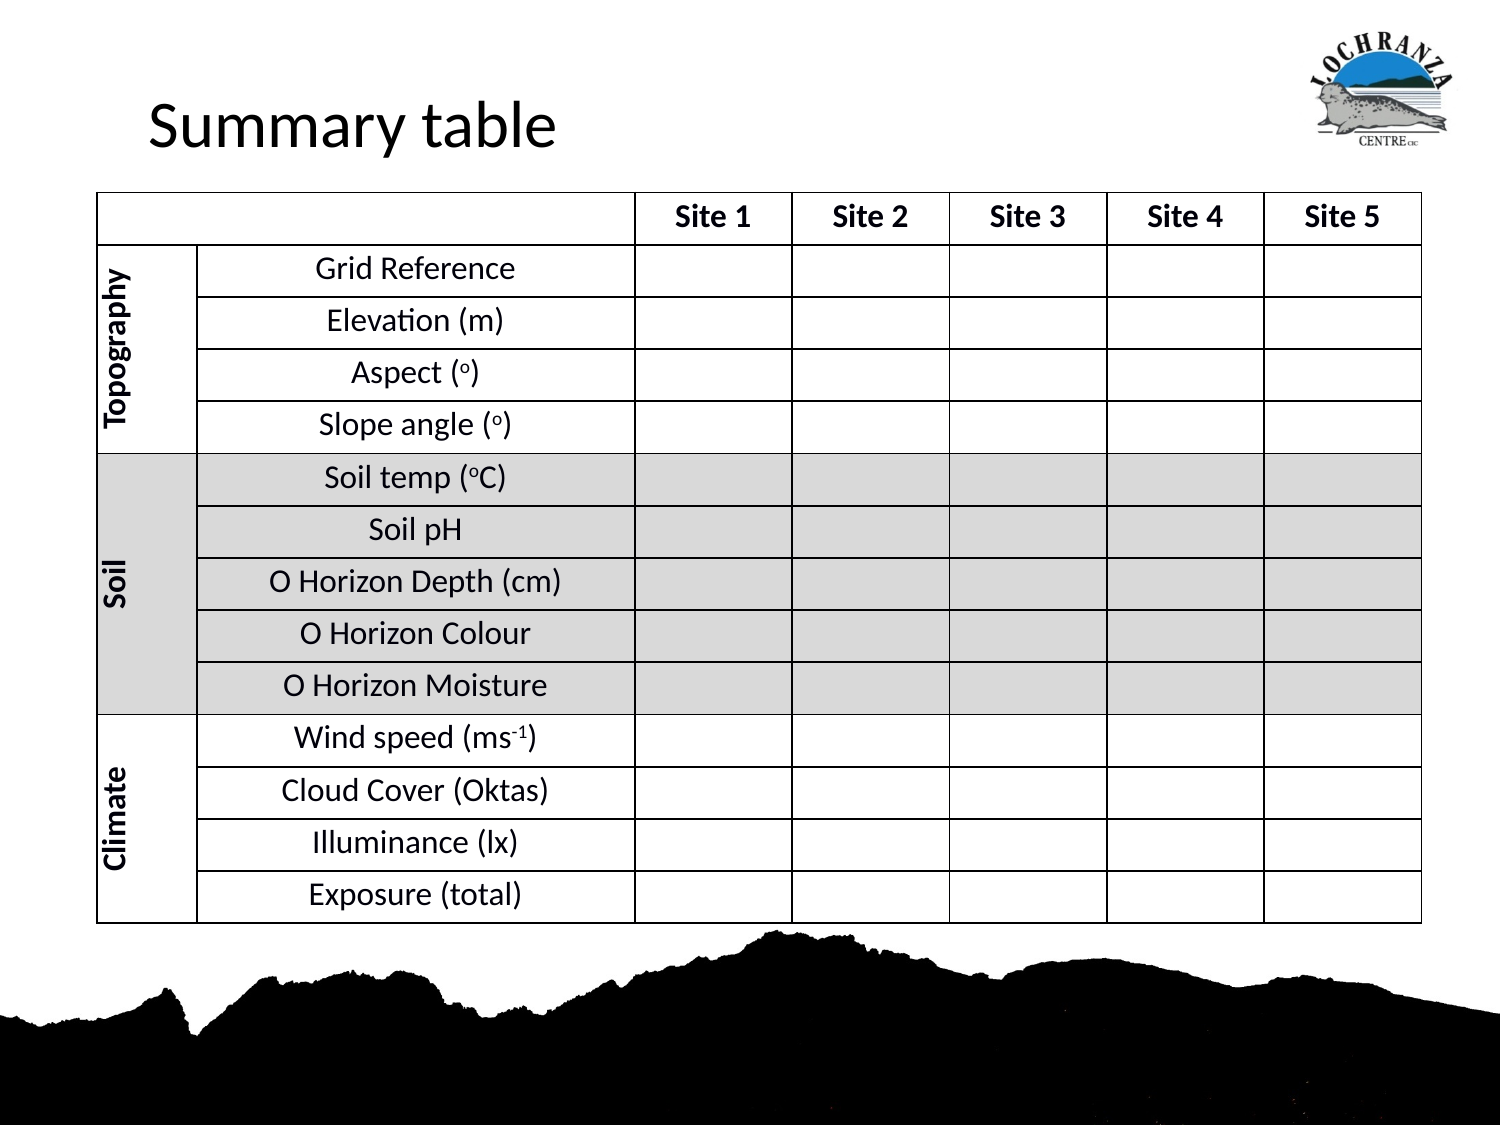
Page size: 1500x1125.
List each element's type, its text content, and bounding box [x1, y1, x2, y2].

table_cell O Horizon Colour [198, 611, 634, 661]
table_cell [636, 402, 791, 453]
table_cell [793, 507, 949, 557]
table_cell Slope angle (o) [198, 402, 634, 453]
table_cell Grid Reference [198, 246, 634, 296]
table_cell [950, 402, 1106, 453]
table_cell [793, 402, 949, 453]
table_cell Elevation (m) [198, 298, 634, 348]
table_header [98, 193, 634, 244]
table_cell [1108, 507, 1263, 557]
table_cell [1265, 559, 1421, 609]
table_cell Cloud Cover (Oktas) [198, 768, 634, 818]
table_cell [636, 559, 791, 609]
table_cell [793, 611, 949, 661]
table_cell [950, 350, 1106, 400]
table_cell [1265, 663, 1421, 714]
table_header Site 5 [1265, 193, 1421, 244]
table_cell [950, 820, 1106, 870]
table_cell Soil [98, 454, 196, 714]
table_cell [636, 454, 791, 505]
text_box Summary table [133, 0, 1386, 192]
table_cell [1108, 402, 1263, 453]
picture [0, 816, 1500, 1125]
table_cell [793, 454, 949, 505]
table_cell O Horizon Depth (cm) [198, 559, 634, 609]
table_cell O Horizon Moisture [198, 663, 634, 714]
table_cell [636, 298, 791, 348]
table_cell [793, 715, 949, 766]
table_header Site 2 [793, 193, 949, 244]
table_cell Soil temp (oC) [198, 454, 634, 505]
table_cell [636, 507, 791, 557]
table_cell [950, 246, 1106, 296]
table_cell [1265, 298, 1421, 348]
table_cell [1108, 715, 1263, 766]
table_cell [950, 454, 1106, 505]
table_cell [1108, 246, 1263, 296]
table_cell [636, 820, 791, 870]
table_cell [793, 768, 949, 818]
table_header Site 1 [636, 193, 791, 244]
table_cell [950, 715, 1106, 766]
table_cell [793, 820, 949, 870]
table_cell [793, 246, 949, 296]
table_cell [1265, 350, 1421, 400]
table_cell [1108, 663, 1263, 714]
table_cell [1108, 820, 1263, 870]
table_cell [636, 872, 791, 922]
picture [1386, 30, 1470, 150]
table_cell [950, 611, 1106, 661]
table_cell [1265, 611, 1421, 661]
table_cell [1108, 559, 1263, 609]
table_cell [1108, 350, 1263, 400]
table_cell [1265, 872, 1421, 922]
table_cell [1108, 454, 1263, 505]
table_cell [793, 872, 949, 922]
table_cell [1265, 454, 1421, 505]
table_cell [950, 507, 1106, 557]
table_cell [793, 350, 949, 400]
table_cell [636, 246, 791, 296]
table_cell Climate [98, 715, 196, 922]
table_cell [1265, 402, 1421, 453]
table_cell [1108, 872, 1263, 922]
table_cell [950, 663, 1106, 714]
table_cell [1265, 507, 1421, 557]
table_cell [1265, 246, 1421, 296]
table_cell [950, 872, 1106, 922]
table_cell Wind speed (ms-1) [198, 715, 634, 766]
table_cell [793, 298, 949, 348]
table_cell Topography [98, 246, 196, 453]
table_cell [636, 768, 791, 818]
table_cell [950, 298, 1106, 348]
table_cell [1108, 768, 1263, 818]
table_cell [950, 559, 1106, 609]
table_cell Soil pH [198, 507, 634, 557]
table_cell [1265, 715, 1421, 766]
table_cell [1108, 611, 1263, 661]
table_cell [950, 768, 1106, 818]
table_cell [1108, 298, 1263, 348]
table_cell [636, 663, 791, 714]
table_cell [1265, 820, 1421, 870]
table_cell [793, 663, 949, 714]
table_header Site 4 [1108, 193, 1263, 244]
table_cell Exposure (total) [198, 872, 634, 922]
table_cell Illuminance (lx) [198, 820, 634, 870]
table_cell [1265, 768, 1421, 818]
table_cell [793, 559, 949, 609]
table_cell [636, 350, 791, 400]
table_header Site 3 [950, 193, 1106, 244]
table_cell [636, 715, 791, 766]
table_cell [636, 611, 791, 661]
table_cell Aspect (o) [198, 350, 634, 400]
